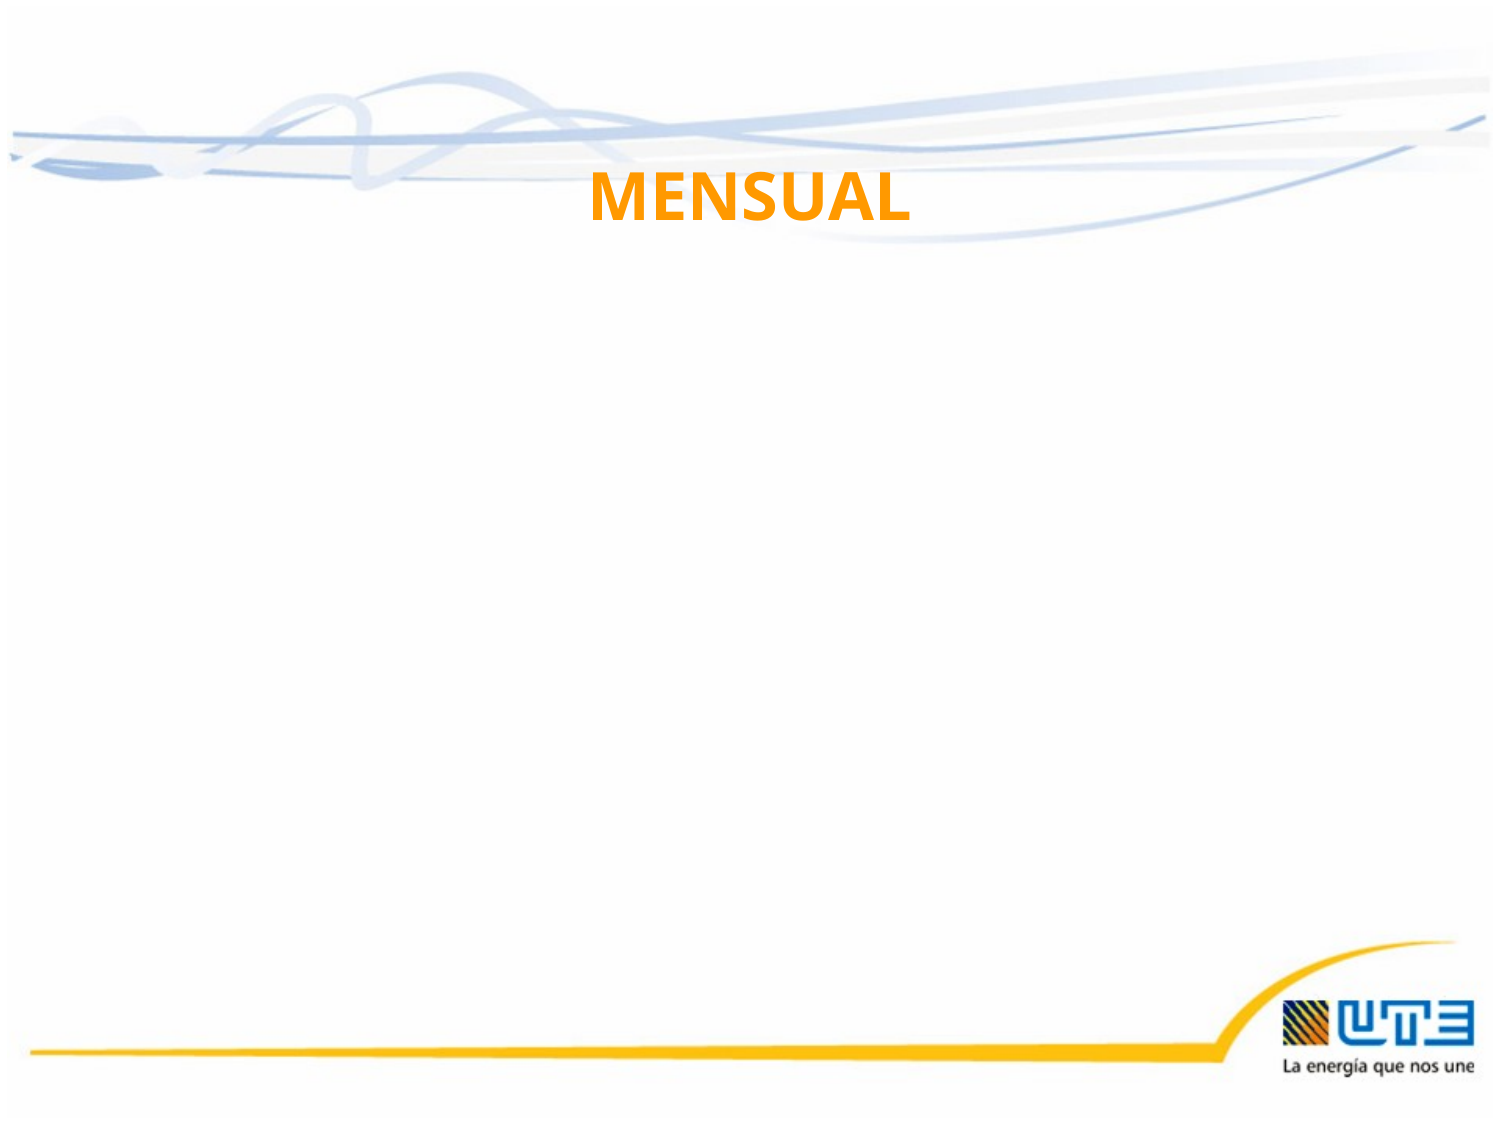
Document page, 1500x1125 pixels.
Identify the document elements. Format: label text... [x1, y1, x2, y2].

picture [7, 6, 1493, 1118]
title MENSUAL [112, 99, 1388, 288]
